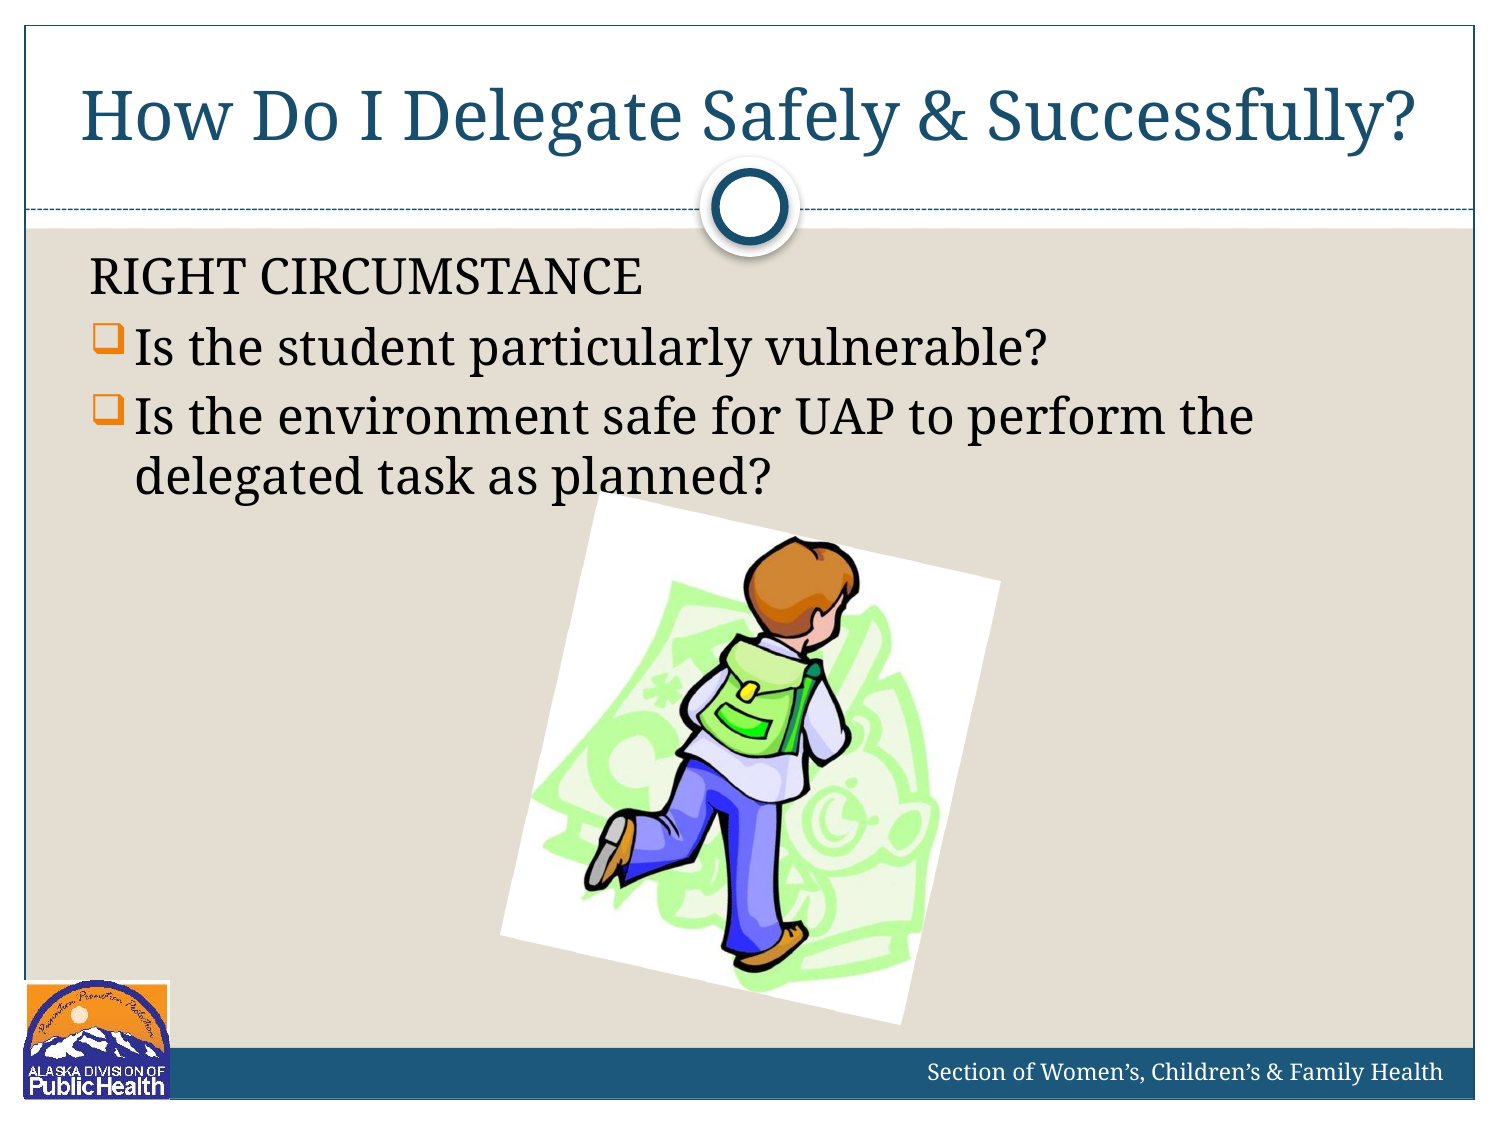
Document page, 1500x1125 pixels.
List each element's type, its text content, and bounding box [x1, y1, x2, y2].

text_box Section of Women’s, Children’s & Family Health [912, 1050, 1463, 1093]
title How Do I Delegate Safely & Successfully? [49, 37, 1450, 162]
list RIGHT CIRCUMSTANCE Is the student particularly vulnerable? Is the environment safe for UAP to perform the delegated task as planned? [75, 237, 1425, 1024]
picture [500, 491, 1000, 1024]
picture [23, 980, 170, 1101]
